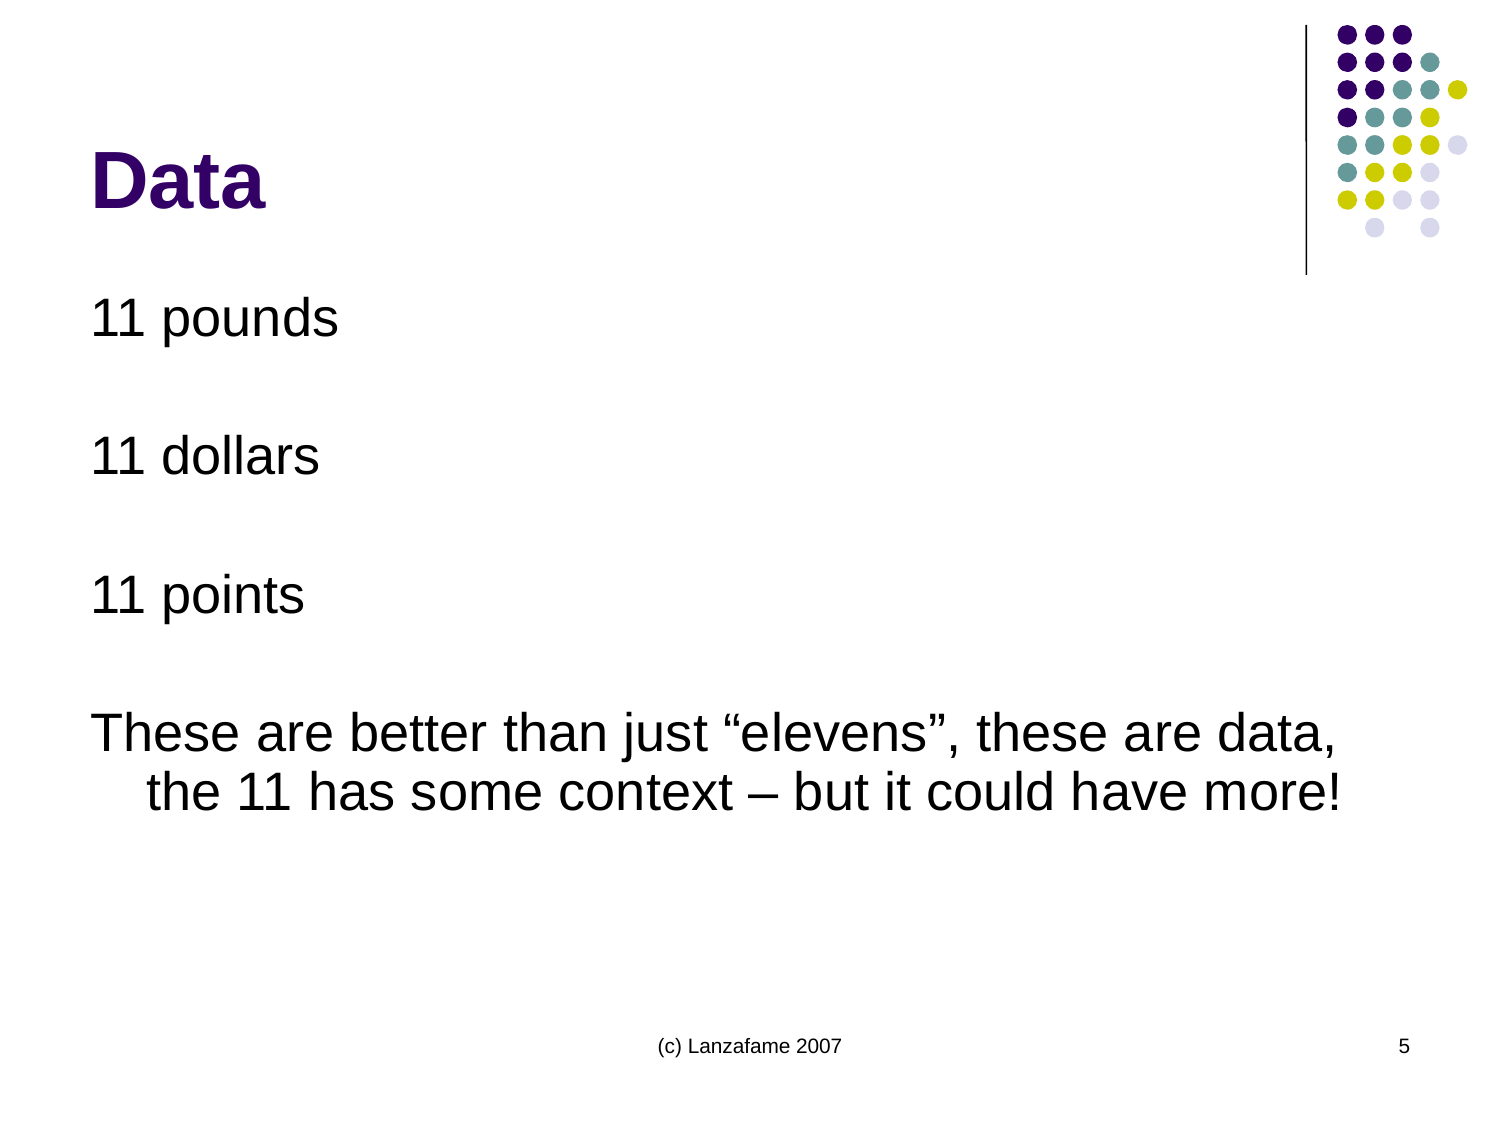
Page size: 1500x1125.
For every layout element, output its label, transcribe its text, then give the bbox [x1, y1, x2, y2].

title Data [75, 20, 1313, 233]
list 11 pounds 11 dollars 11 points These are better than just “elevens”, these are data, the 11 has some context – but it could have more! [75, 282, 1425, 1006]
footer (c) Lanzafame 2007 [512, 1025, 988, 1100]
slide_number 5 [1074, 1025, 1425, 1100]
